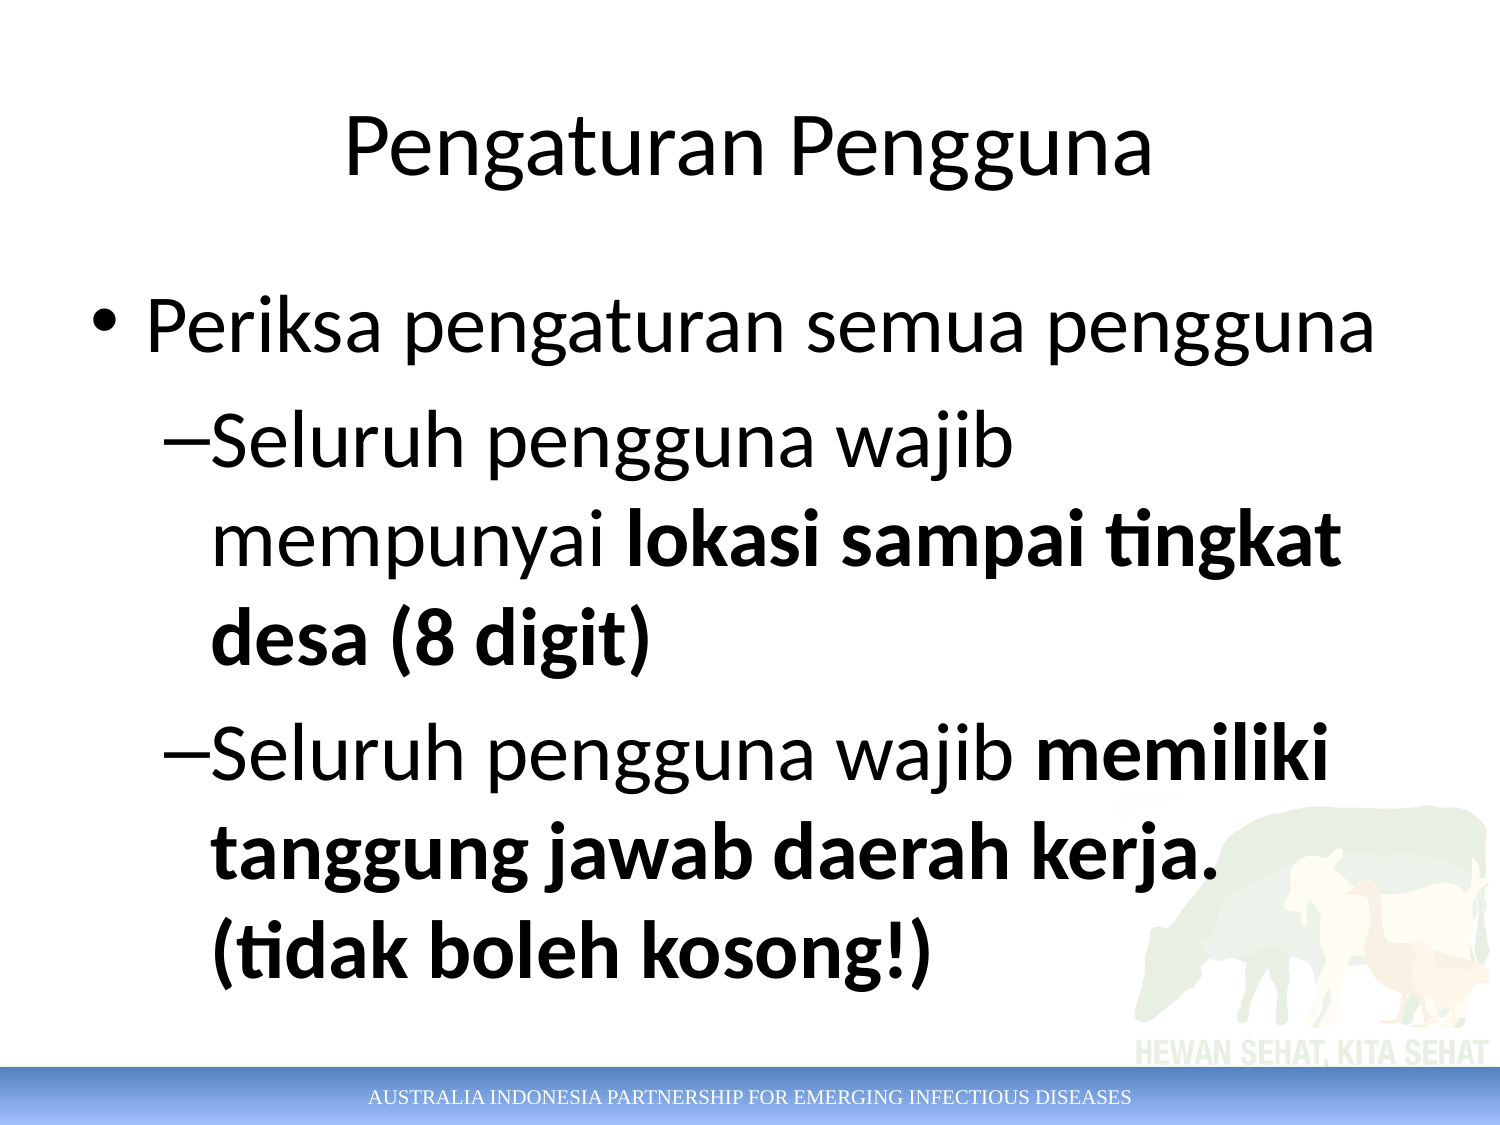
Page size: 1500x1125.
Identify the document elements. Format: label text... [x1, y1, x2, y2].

title Pengaturan Pengguna [75, 45, 1425, 233]
list Periksa pengaturan semua pengguna Seluruh pengguna wajib mempunyai lokasi sampai tingkat desa (8 digit) Seluruh pengguna wajib memiliki tanggung jawab daerah kerja. (tidak boleh kosong!) [75, 262, 1425, 1005]
